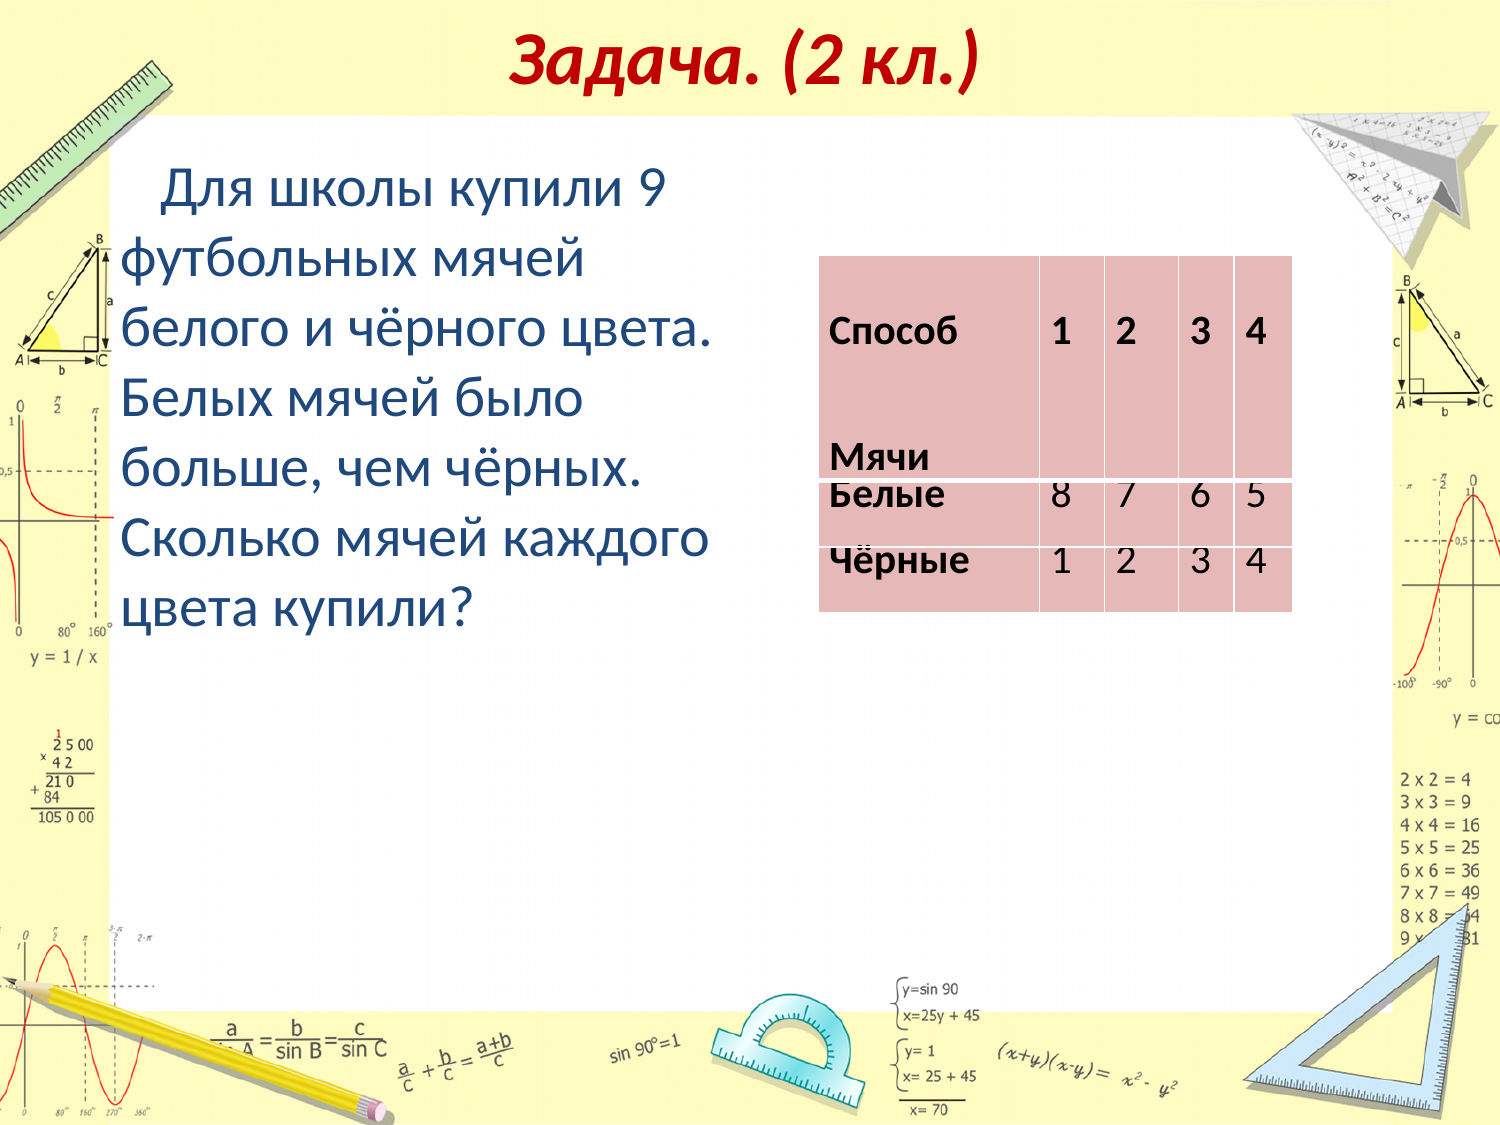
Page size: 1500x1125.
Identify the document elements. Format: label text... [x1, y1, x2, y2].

table_cell 5 [1235, 483, 1292, 546]
picture [0, 0, 1500, 1125]
table_cell Белые [819, 483, 1039, 546]
table_cell 8 [1040, 483, 1104, 546]
table_cell 2 [1105, 548, 1178, 612]
table_header 2 [1105, 256, 1178, 478]
table_header Способ Мячи [819, 256, 1039, 478]
table_header 3 [1179, 256, 1233, 478]
table_cell 4 [1235, 548, 1292, 612]
title Задача. (2 кл.) [70, 0, 1421, 108]
table_cell 1 [1040, 548, 1104, 612]
table_cell Чёрные [819, 548, 1039, 612]
table_header 4 [1235, 256, 1292, 478]
table_header 1 [1040, 256, 1104, 478]
table_cell 3 [1179, 548, 1233, 612]
table_cell 6 [1179, 483, 1233, 546]
list Для школы купили 9 футбольных мячей белого и чёрного цвета. Белых мячей было больше, чем чёрных. Сколько мячей каждого цвета купили? [105, 140, 738, 1005]
table_cell 7 [1105, 483, 1178, 546]
